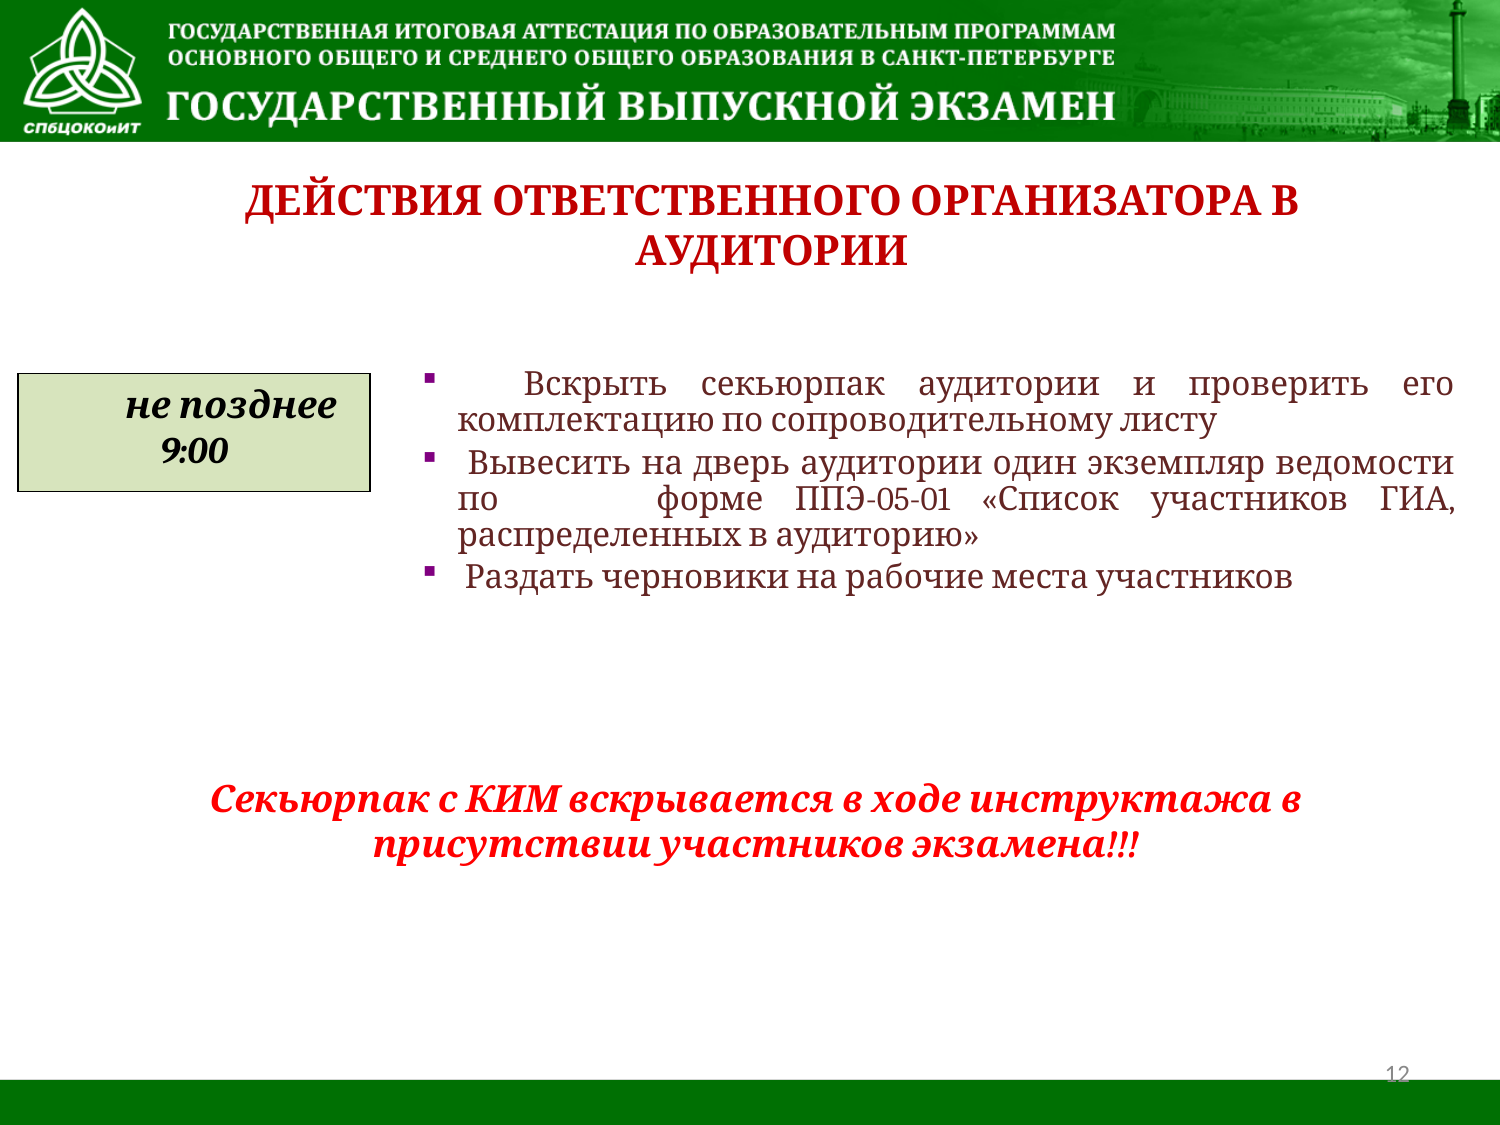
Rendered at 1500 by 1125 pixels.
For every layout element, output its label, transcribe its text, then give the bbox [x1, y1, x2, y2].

text_box Секьюрпак с КИМ вскрывается в ходе инструктажа в присутствии участников экзамена!!! [76, 768, 1435, 873]
text_box Вскрыть секьюрпак аудитории и проверить его комплектацию по сопроводительному листу Вывесить на дверь аудитории один экземпляр ведомости по форме ППЭ-05-01 «Список участников ГИА, распределенных в аудиторию» Раздать черновики на рабочие места участников [407, 359, 1471, 750]
slide_number 12 [1074, 1042, 1425, 1103]
text_box [480, 292, 1451, 447]
picture [0, 0, 1500, 1125]
text_box Действия ответственного организатора в аудитории [147, 157, 1398, 291]
text_box не позднее 9:00 [18, 373, 371, 492]
